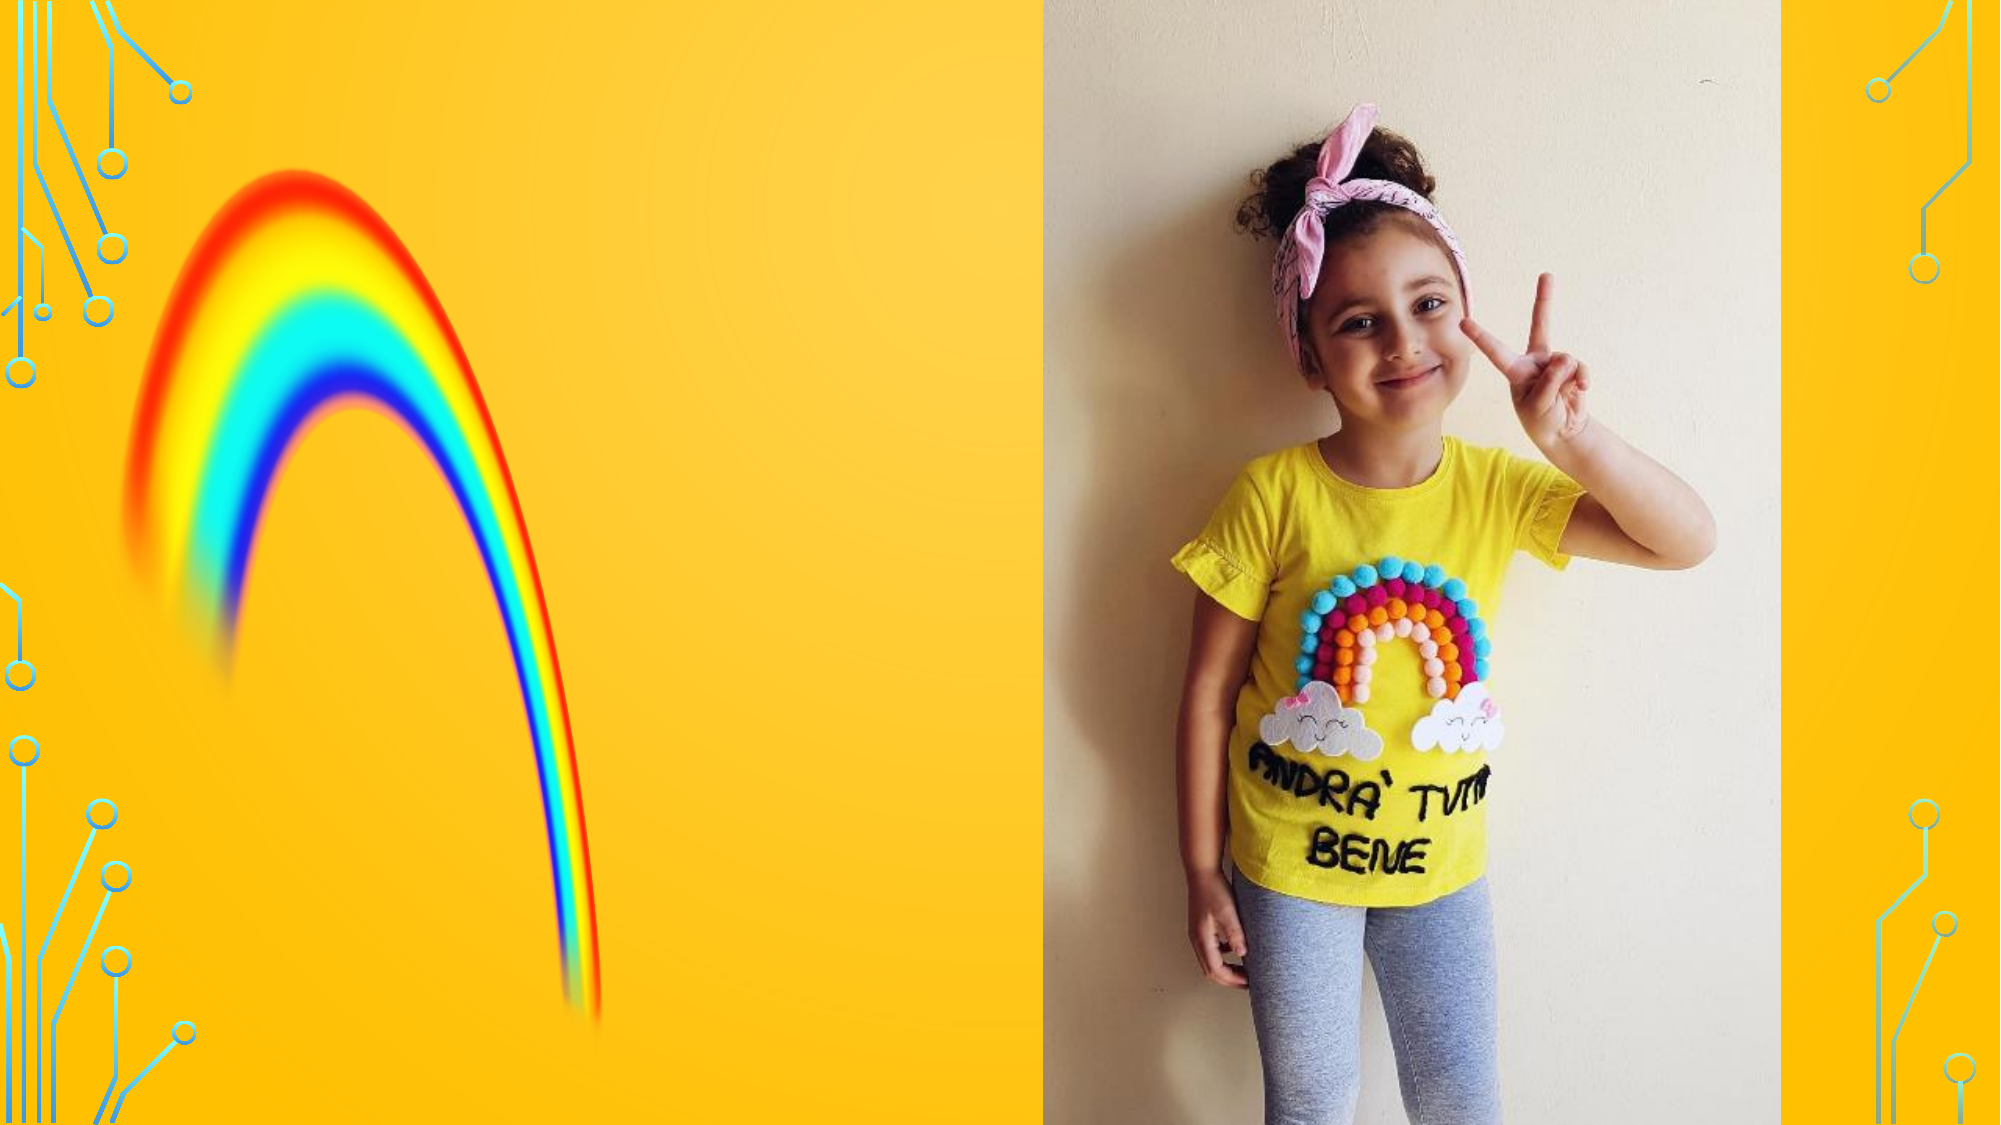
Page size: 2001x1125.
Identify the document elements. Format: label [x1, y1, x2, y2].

picture [1042, 0, 1781, 1125]
picture [107, 83, 759, 1070]
